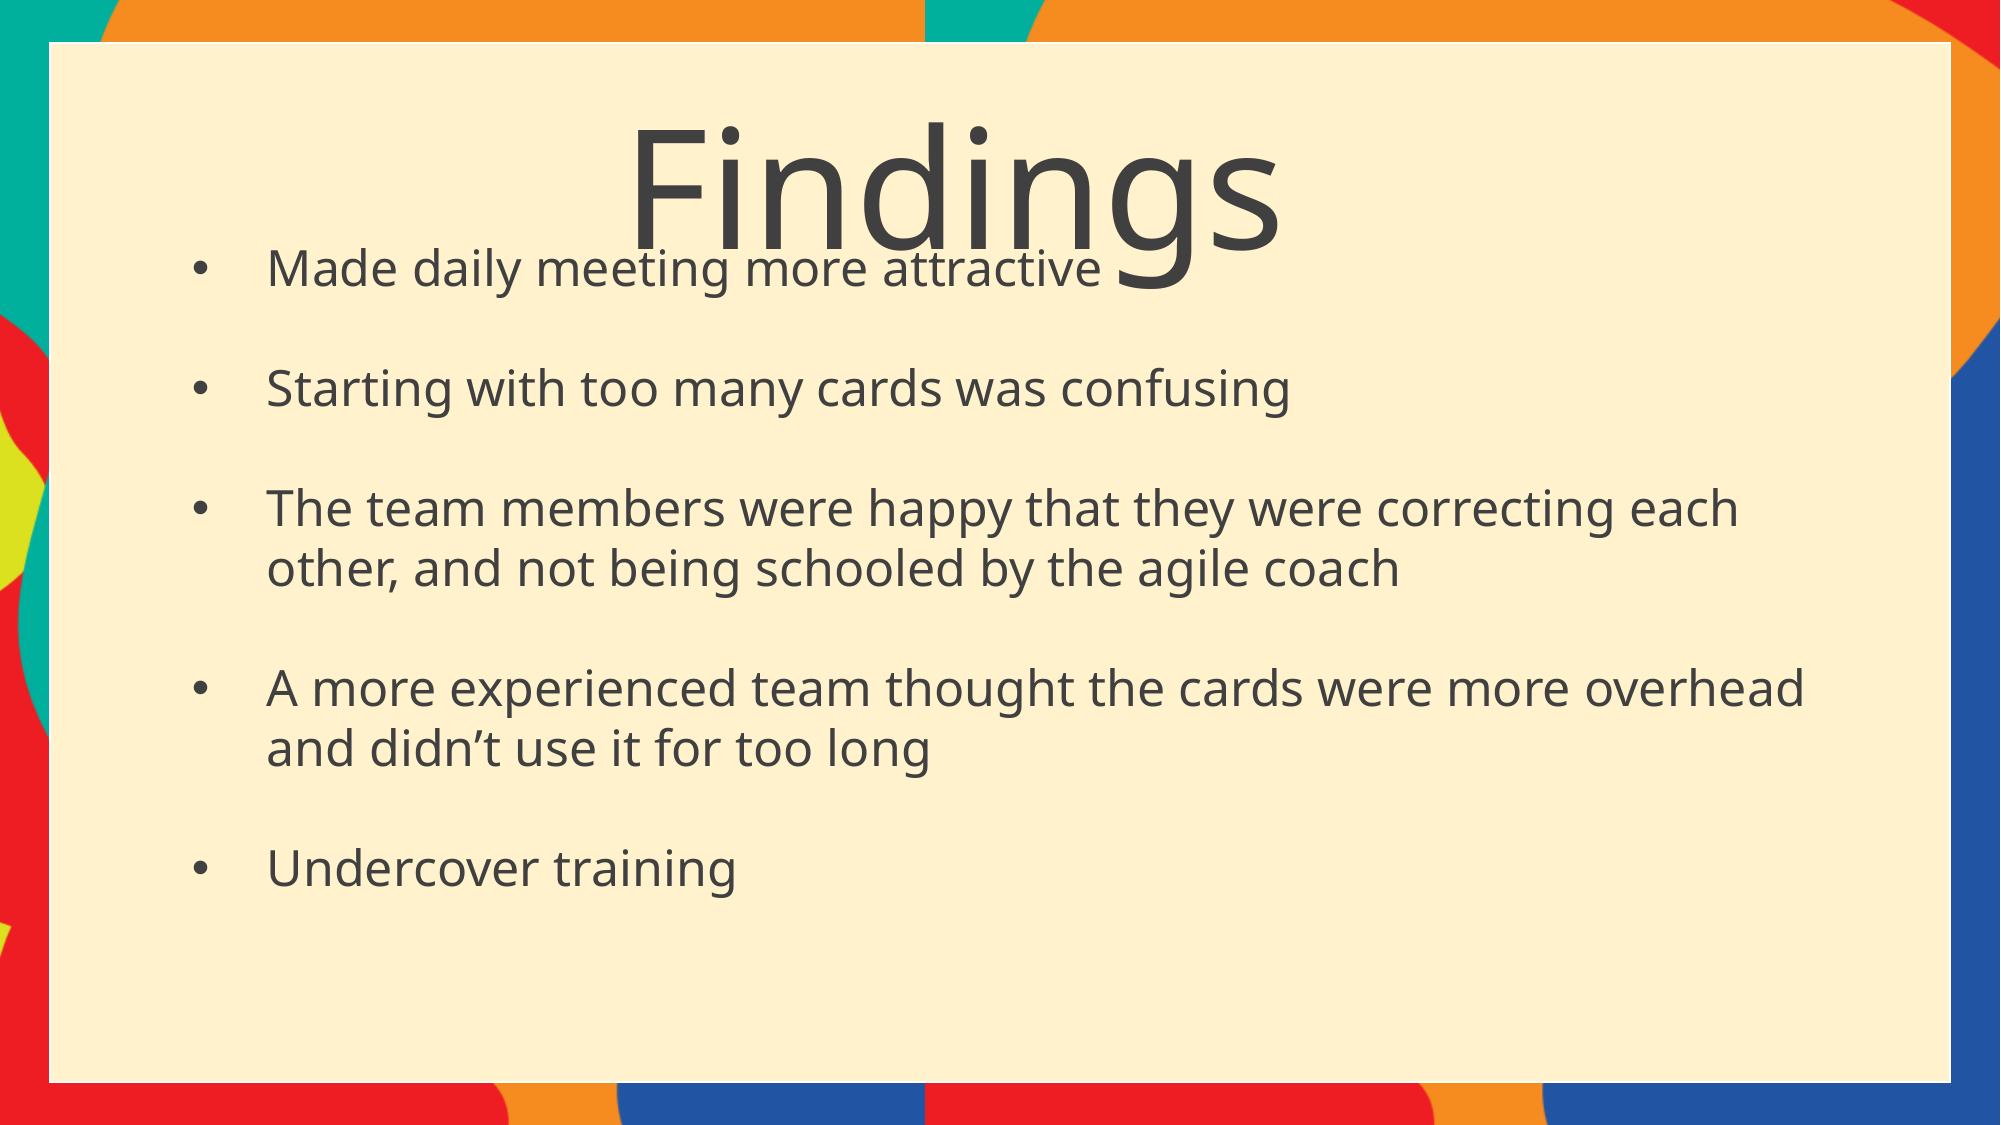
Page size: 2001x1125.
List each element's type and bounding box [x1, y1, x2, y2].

text_box [0, 0, 2000, 1125]
